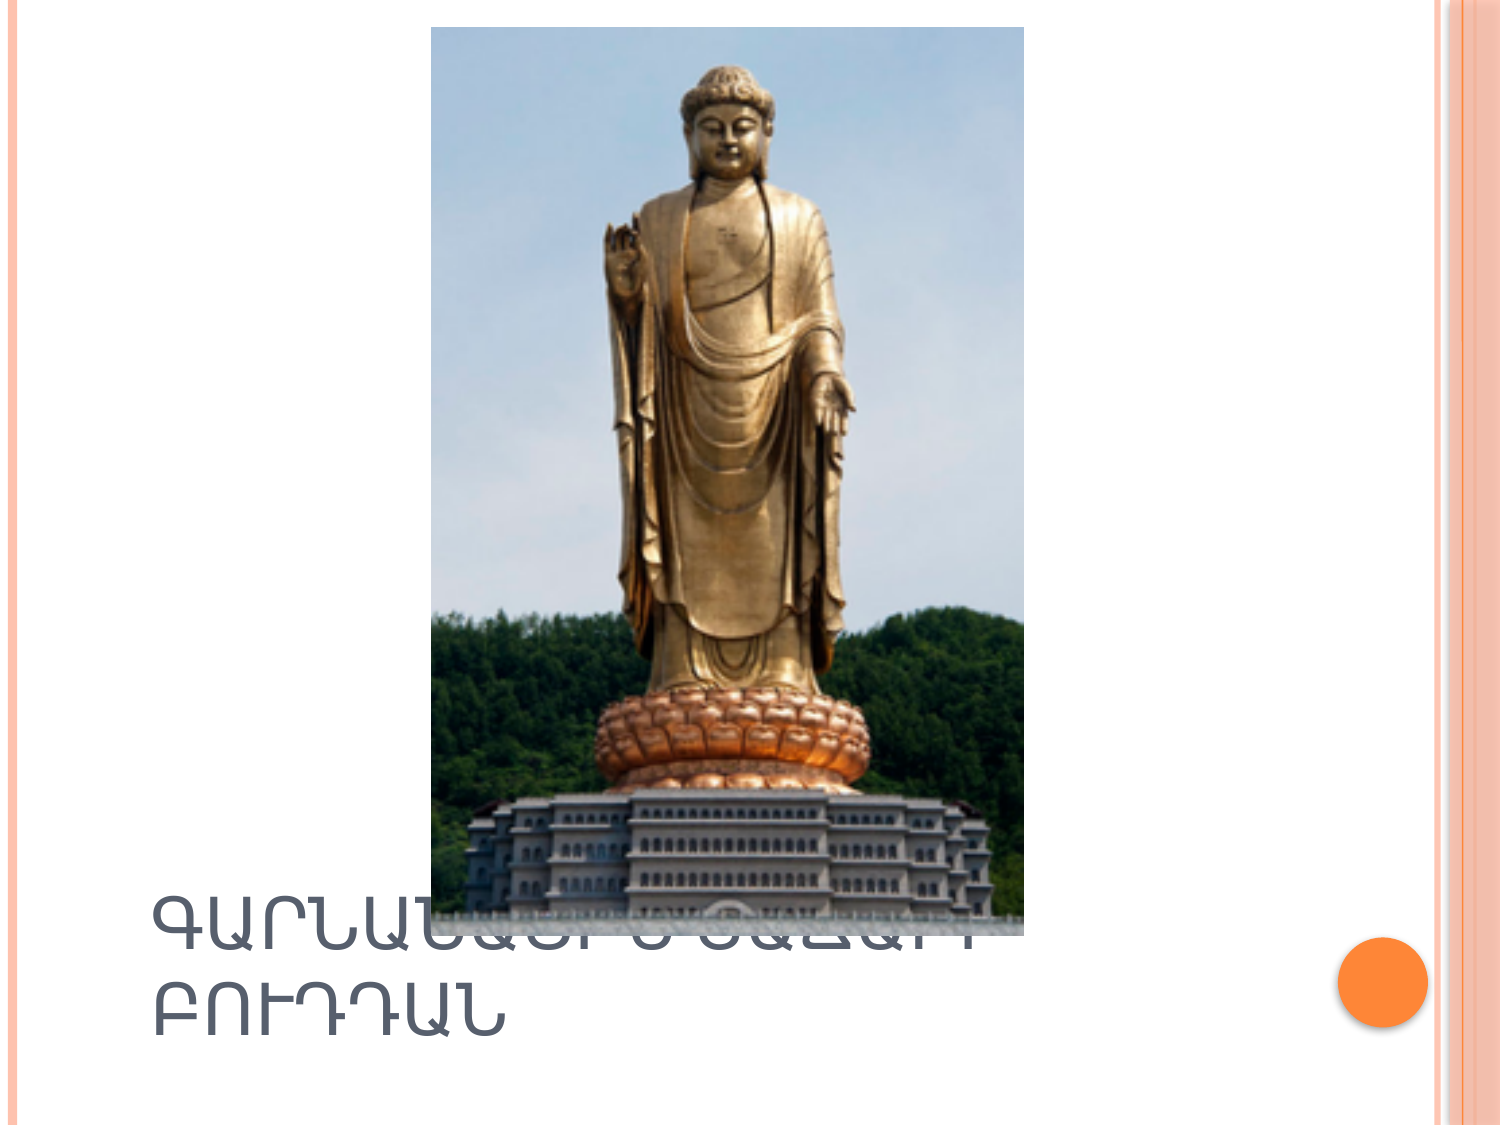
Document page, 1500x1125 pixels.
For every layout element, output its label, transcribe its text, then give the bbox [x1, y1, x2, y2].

title Գարնանային տաճարի Բուդդան [135, 869, 1361, 1058]
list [430, 27, 1025, 937]
